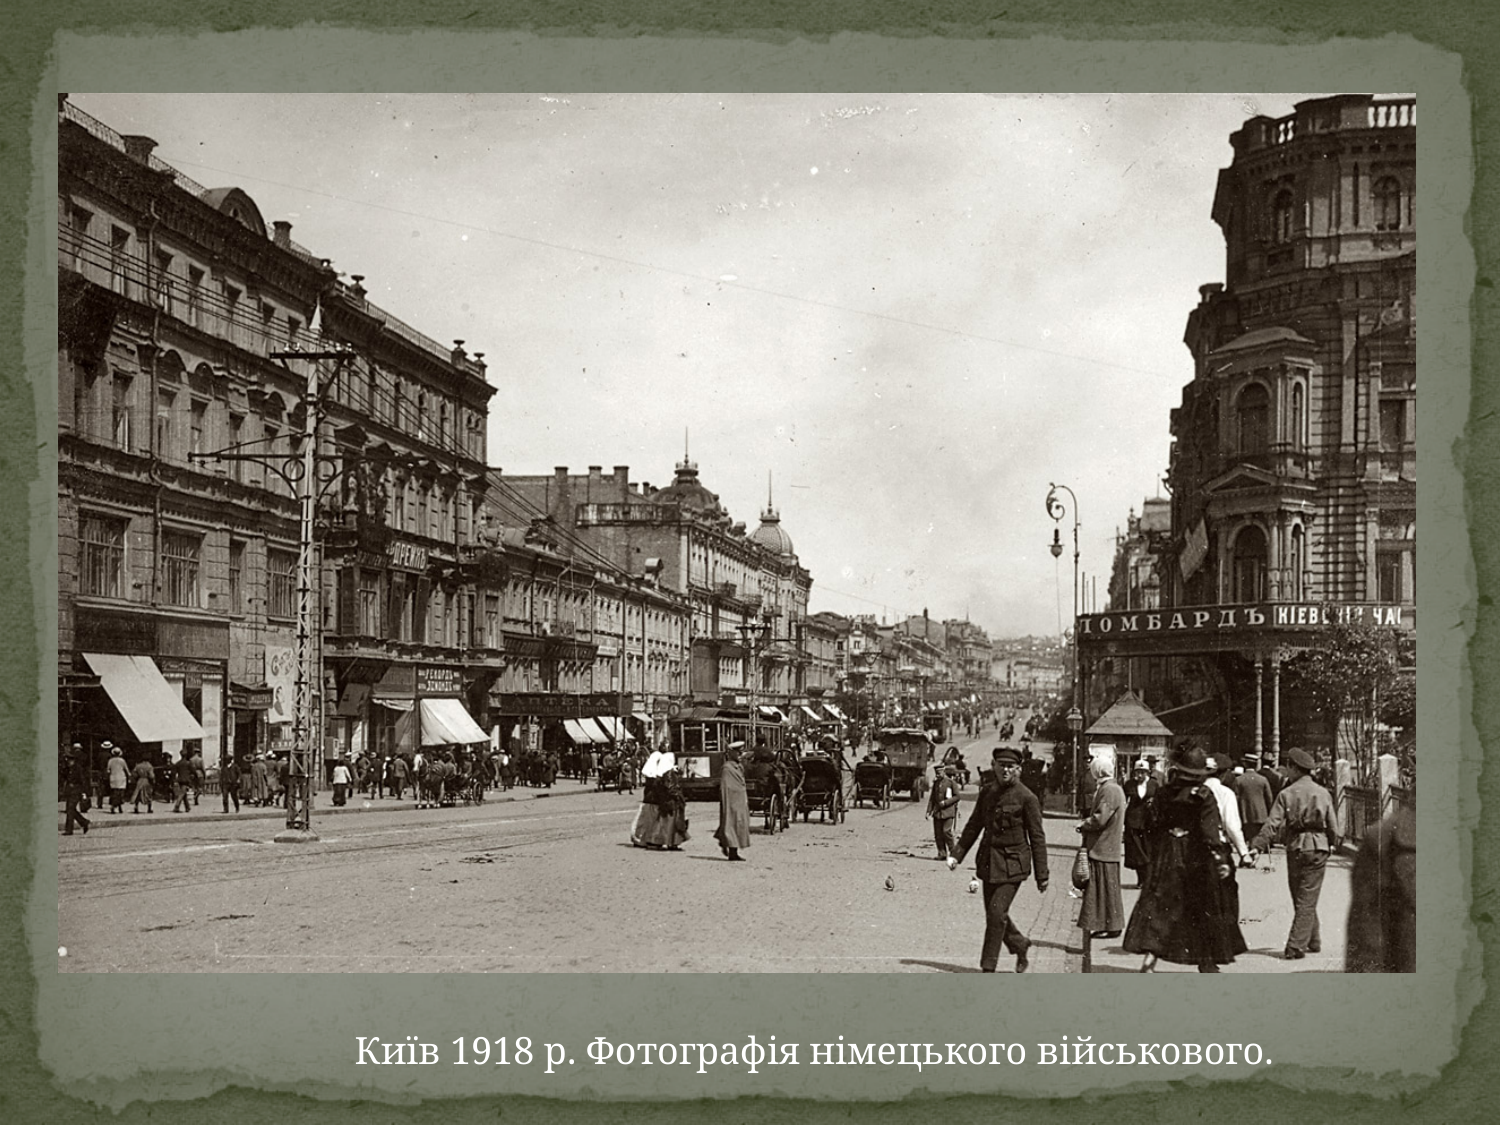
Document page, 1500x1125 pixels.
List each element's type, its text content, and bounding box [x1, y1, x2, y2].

picture [58, 93, 1416, 973]
text_box Київ 1918 р. Фотографія німецького військового. [339, 1019, 1301, 1080]
